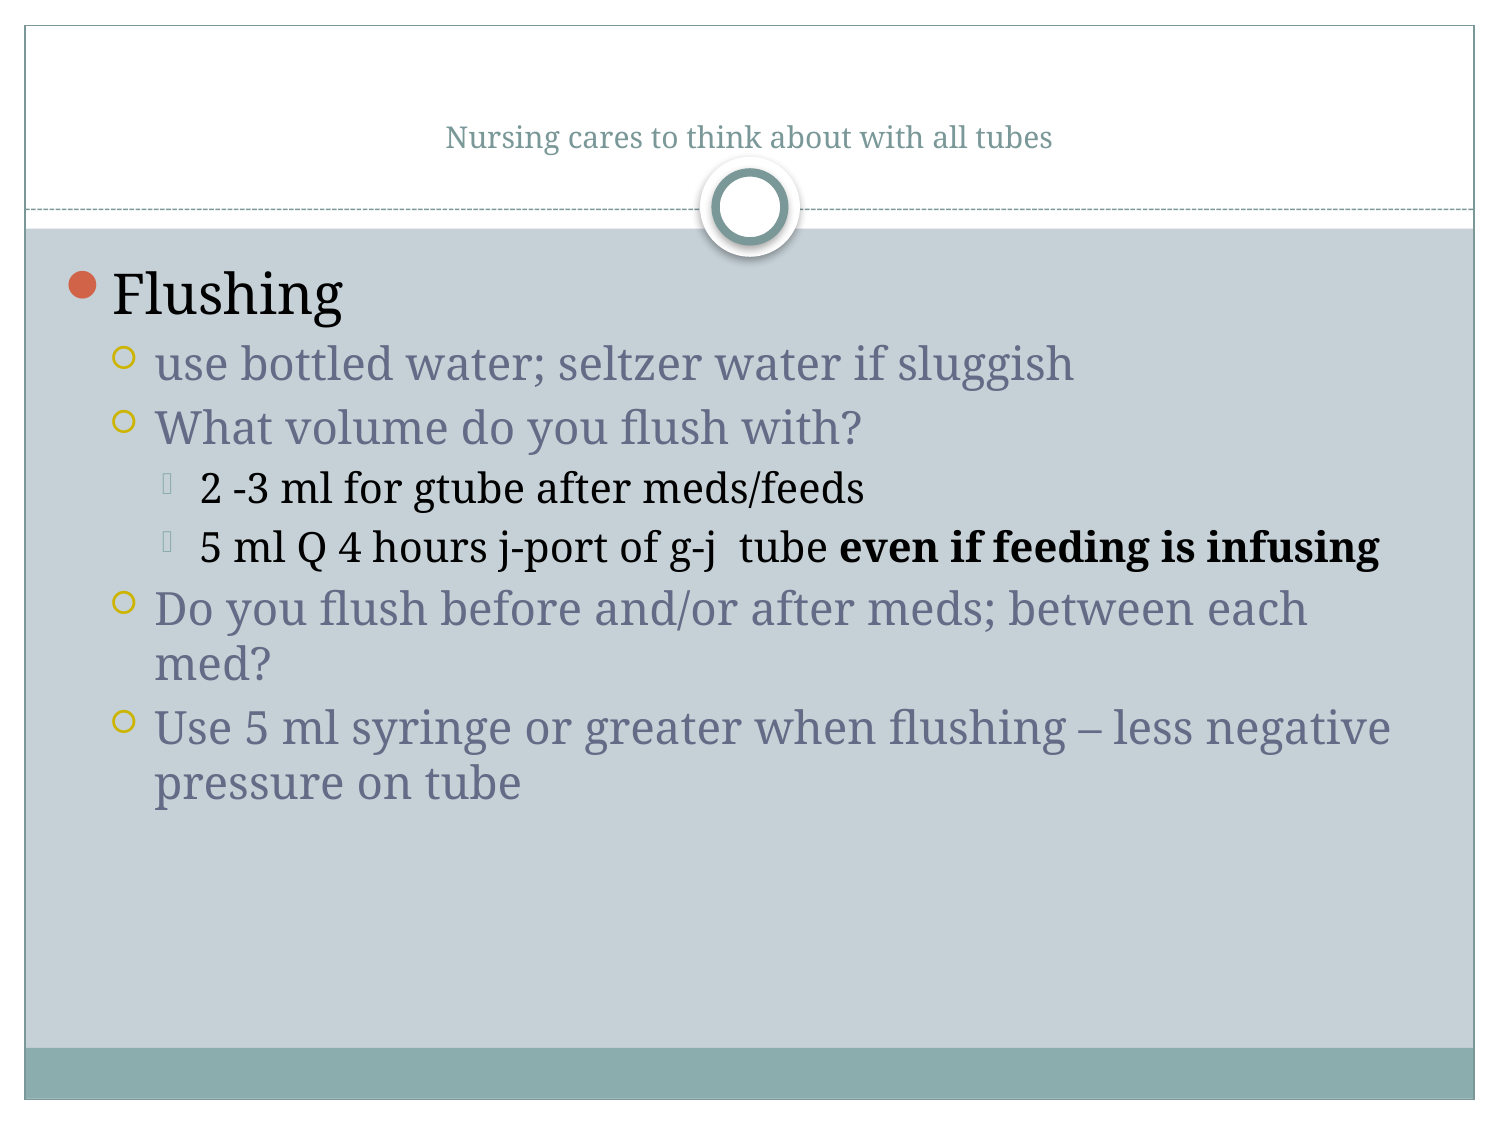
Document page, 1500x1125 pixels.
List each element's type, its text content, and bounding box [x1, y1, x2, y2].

list Flushing use bottled water; seltzer water if sluggish What volume do you flush with? 2 -3 ml for gtube after meds/feeds 5 ml Q 4 hours j-port of g-j tube even if feeding is infusing Do you flush before and/or after meds; between each med? Use 5 ml syringe or greater when flushing – less negative pressure on tube [49, 250, 1445, 1001]
title Nursing cares to think about with all tubes [49, 37, 1450, 162]
